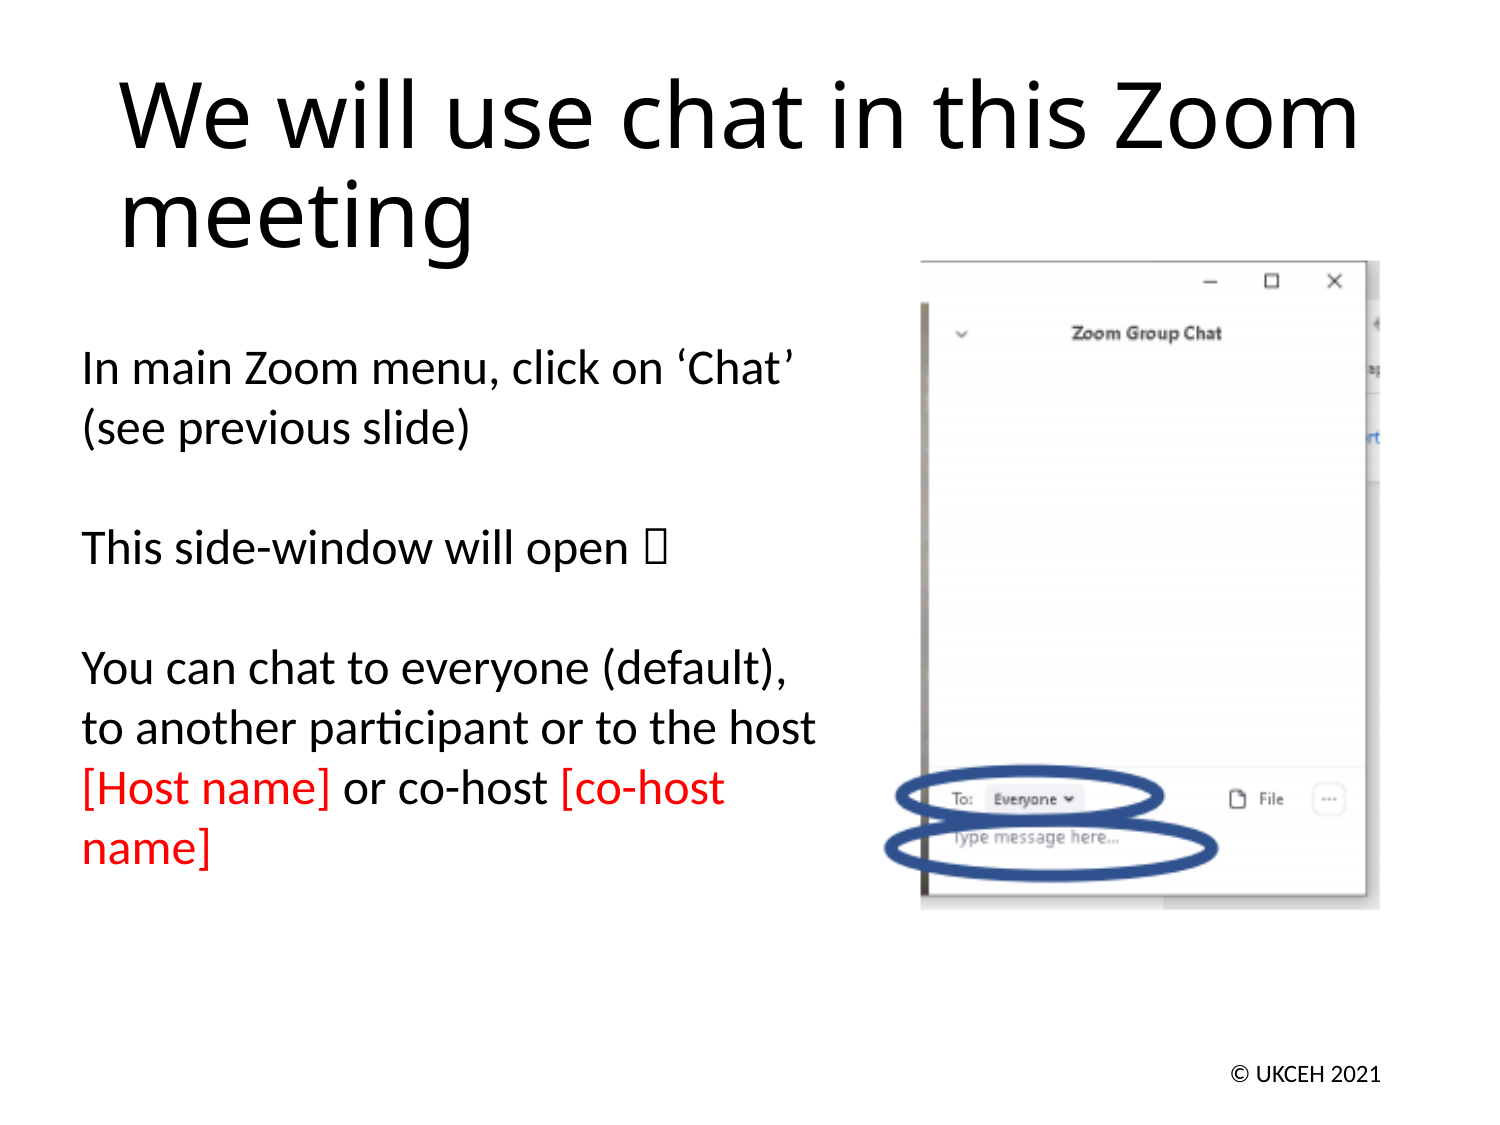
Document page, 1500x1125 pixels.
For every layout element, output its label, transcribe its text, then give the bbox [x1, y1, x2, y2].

picture [844, 226, 1405, 937]
title We will use chat in this Zoom meeting [103, 59, 1397, 278]
text_box In main Zoom menu, click on ‘Chat’ (see previous slide) This side-window will open  You can chat to everyone (default), to another participant or to the host [Host name] or co-host [co-host name] [66, 327, 844, 882]
slide_number 18 [1059, 1042, 1397, 1103]
